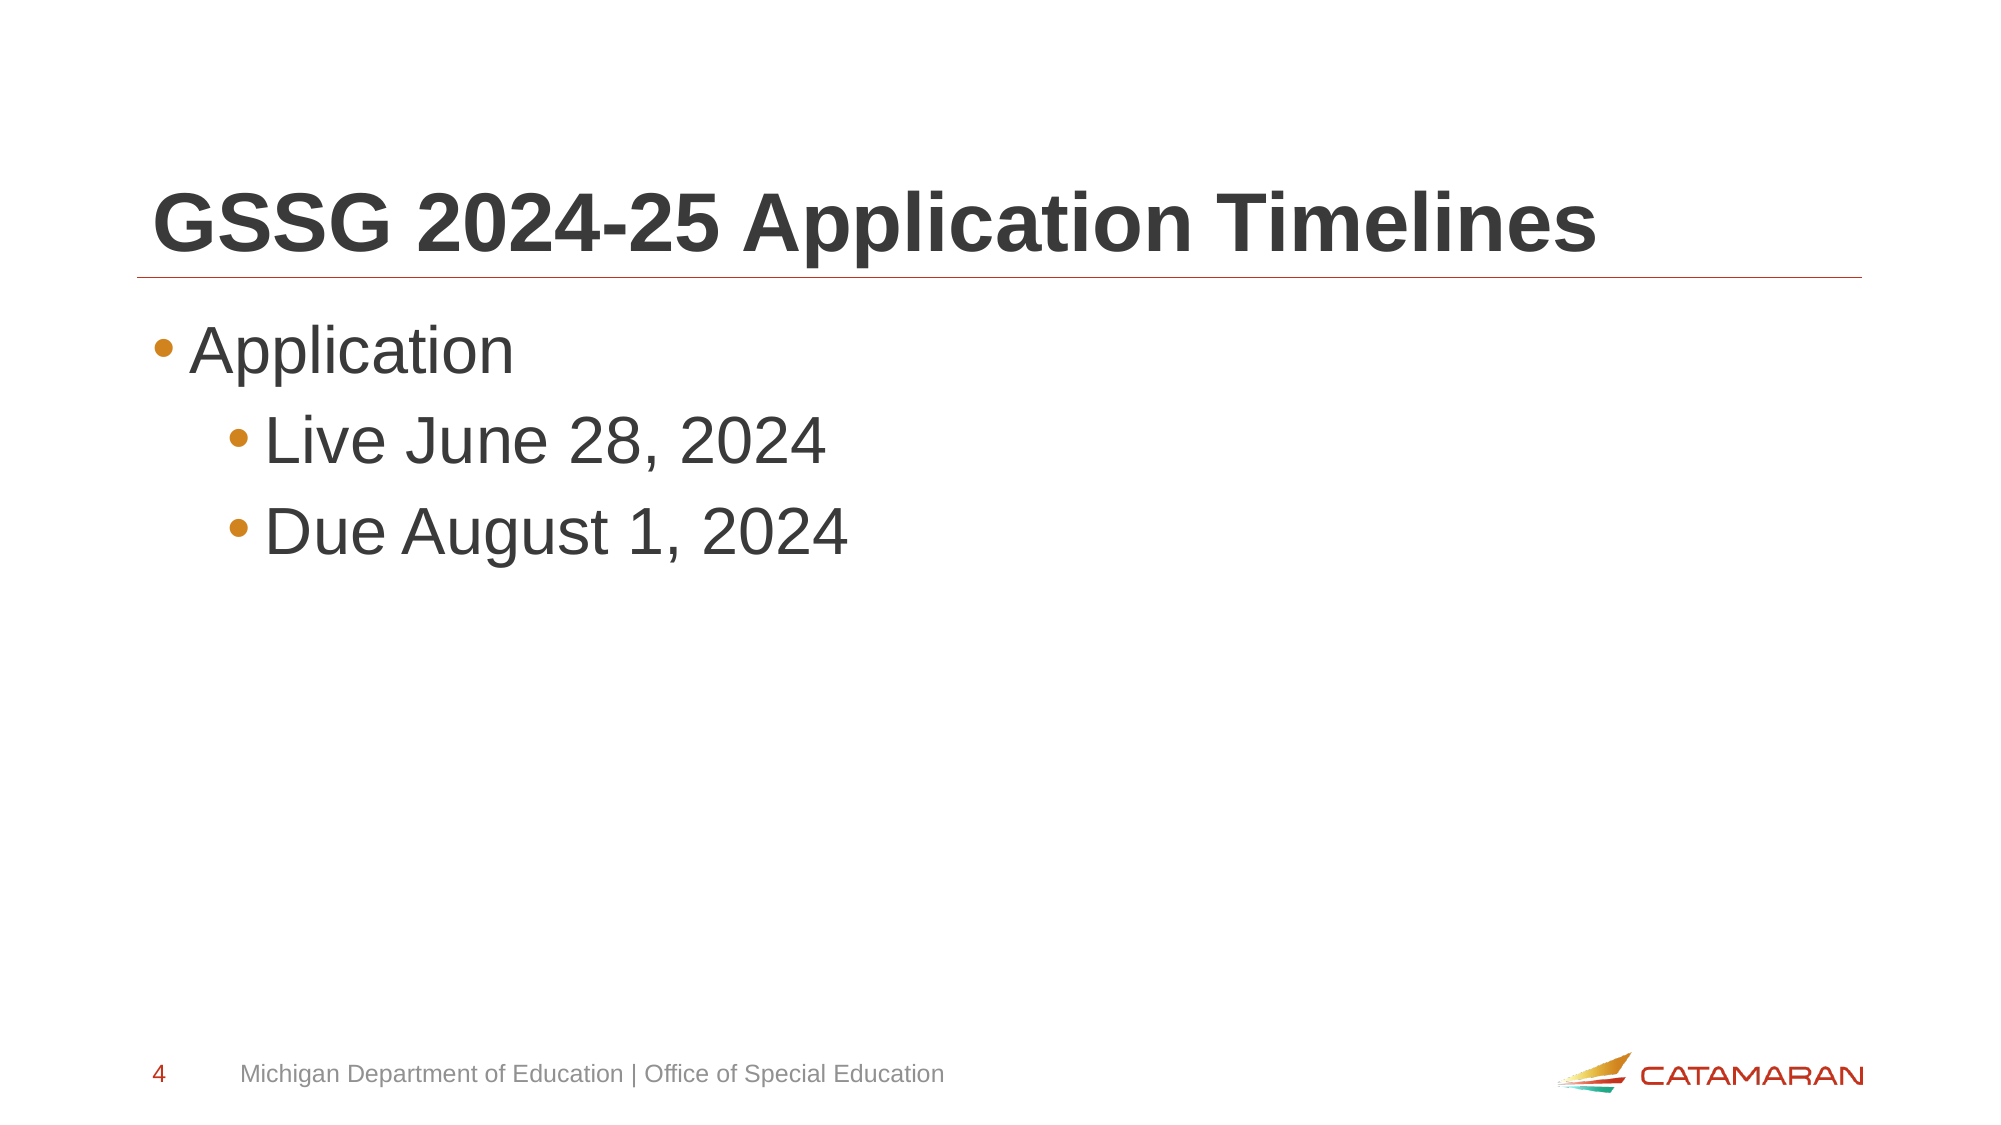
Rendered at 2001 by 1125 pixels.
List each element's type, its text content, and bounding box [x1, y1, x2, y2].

title GSSG 2024-25 Application Timelines [137, 59, 1863, 278]
list Application Live June 28, 2024 Due August 1, 2024 [137, 299, 1863, 1014]
picture [1557, 1052, 1863, 1093]
slide_number 4 [137, 1042, 205, 1103]
footer Michigan Department of Education | Office of Special Education [225, 1042, 1484, 1103]
